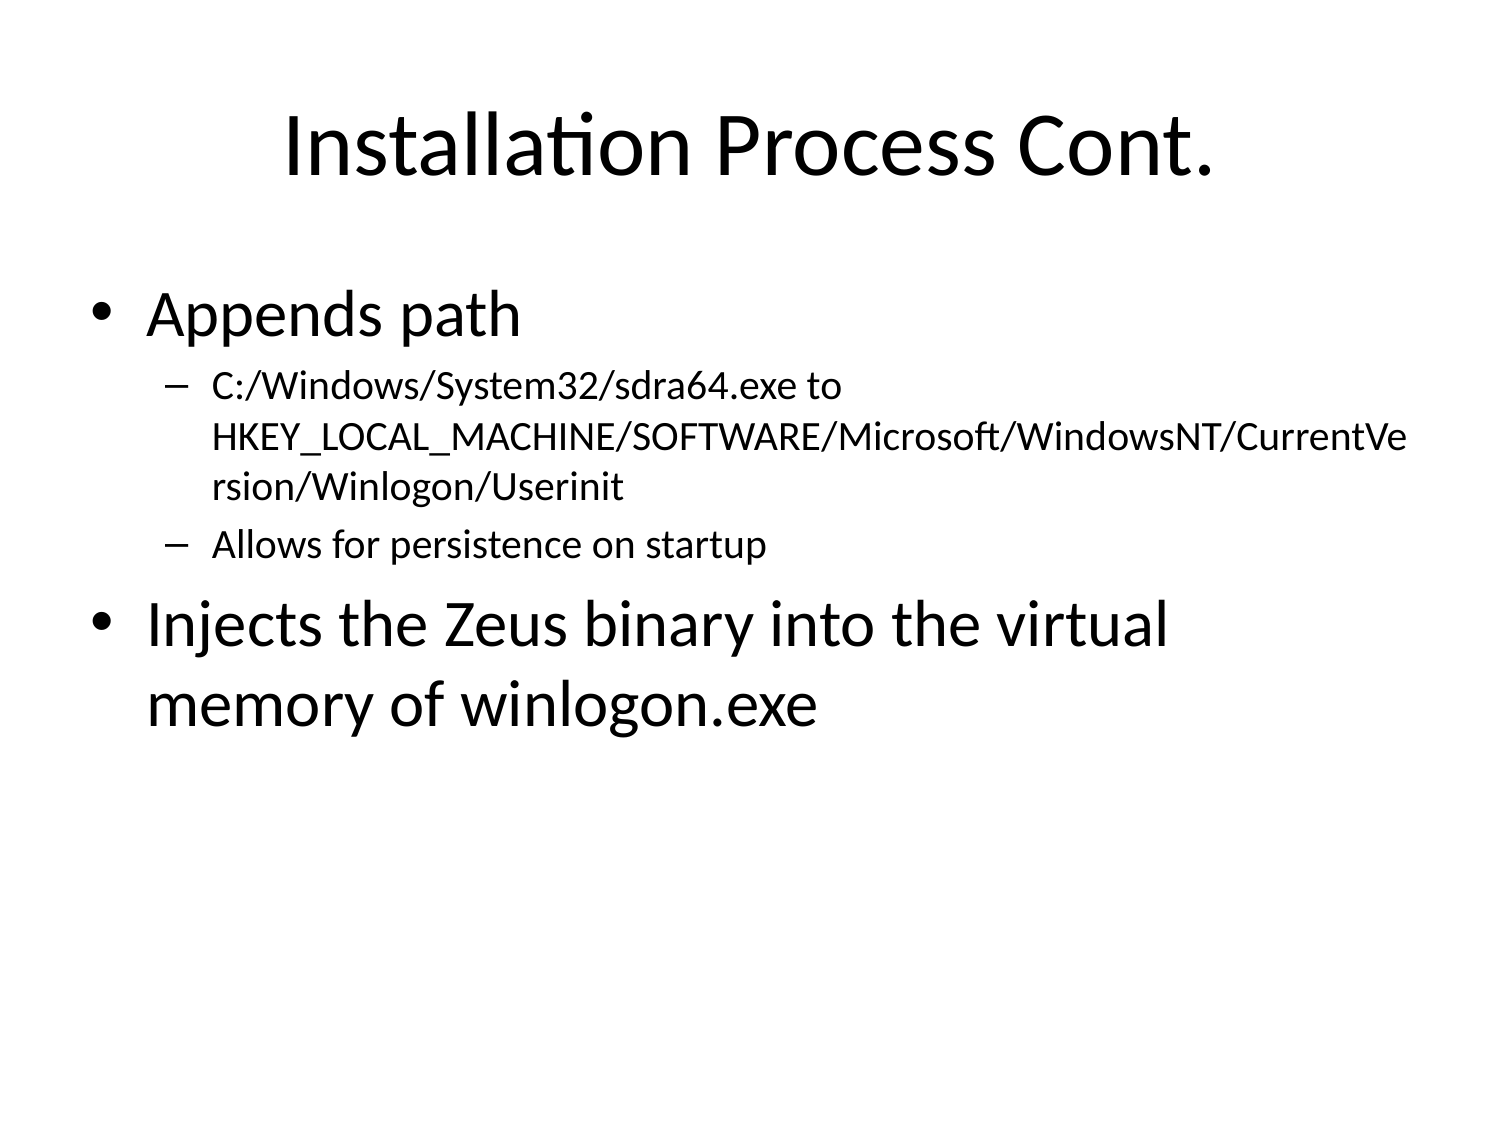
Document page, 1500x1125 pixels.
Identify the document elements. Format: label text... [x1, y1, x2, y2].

list Appends path C:/Windows/System32/sdra64.exe to HKEY_LOCAL_MACHINE/SOFTWARE/Microsoft/WindowsNT/CurrentVersion/Winlogon/Userinit Allows for persistence on startup Injects the Zeus binary into the virtual memory of winlogon.exe [75, 262, 1425, 1005]
title Installation Process Cont. [75, 45, 1425, 233]
